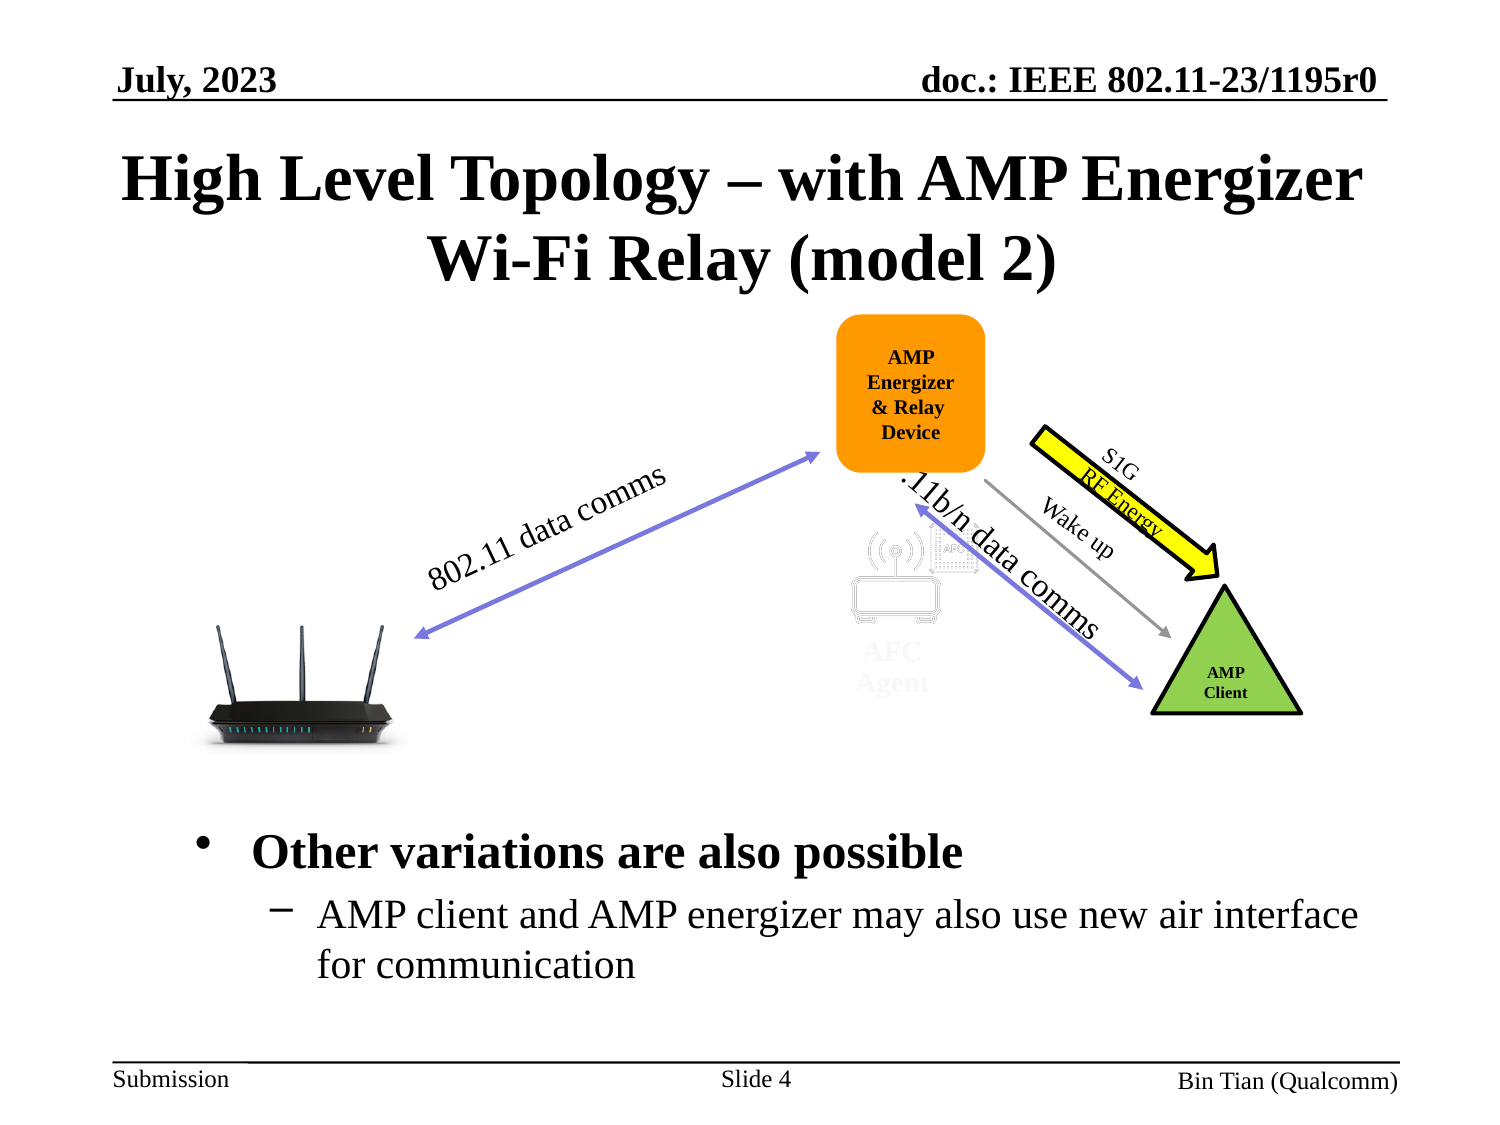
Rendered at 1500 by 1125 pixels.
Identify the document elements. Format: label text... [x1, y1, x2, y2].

slide_number Slide 4 [712, 1061, 800, 1093]
list Other variations are also possible AMP client and AMP energizer may also use new air interface for communication [179, 811, 1420, 1000]
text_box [183, 314, 1302, 761]
title High Level Topology – with AMP Energizer Wi-Fi Relay (model 2) [105, 126, 1381, 301]
